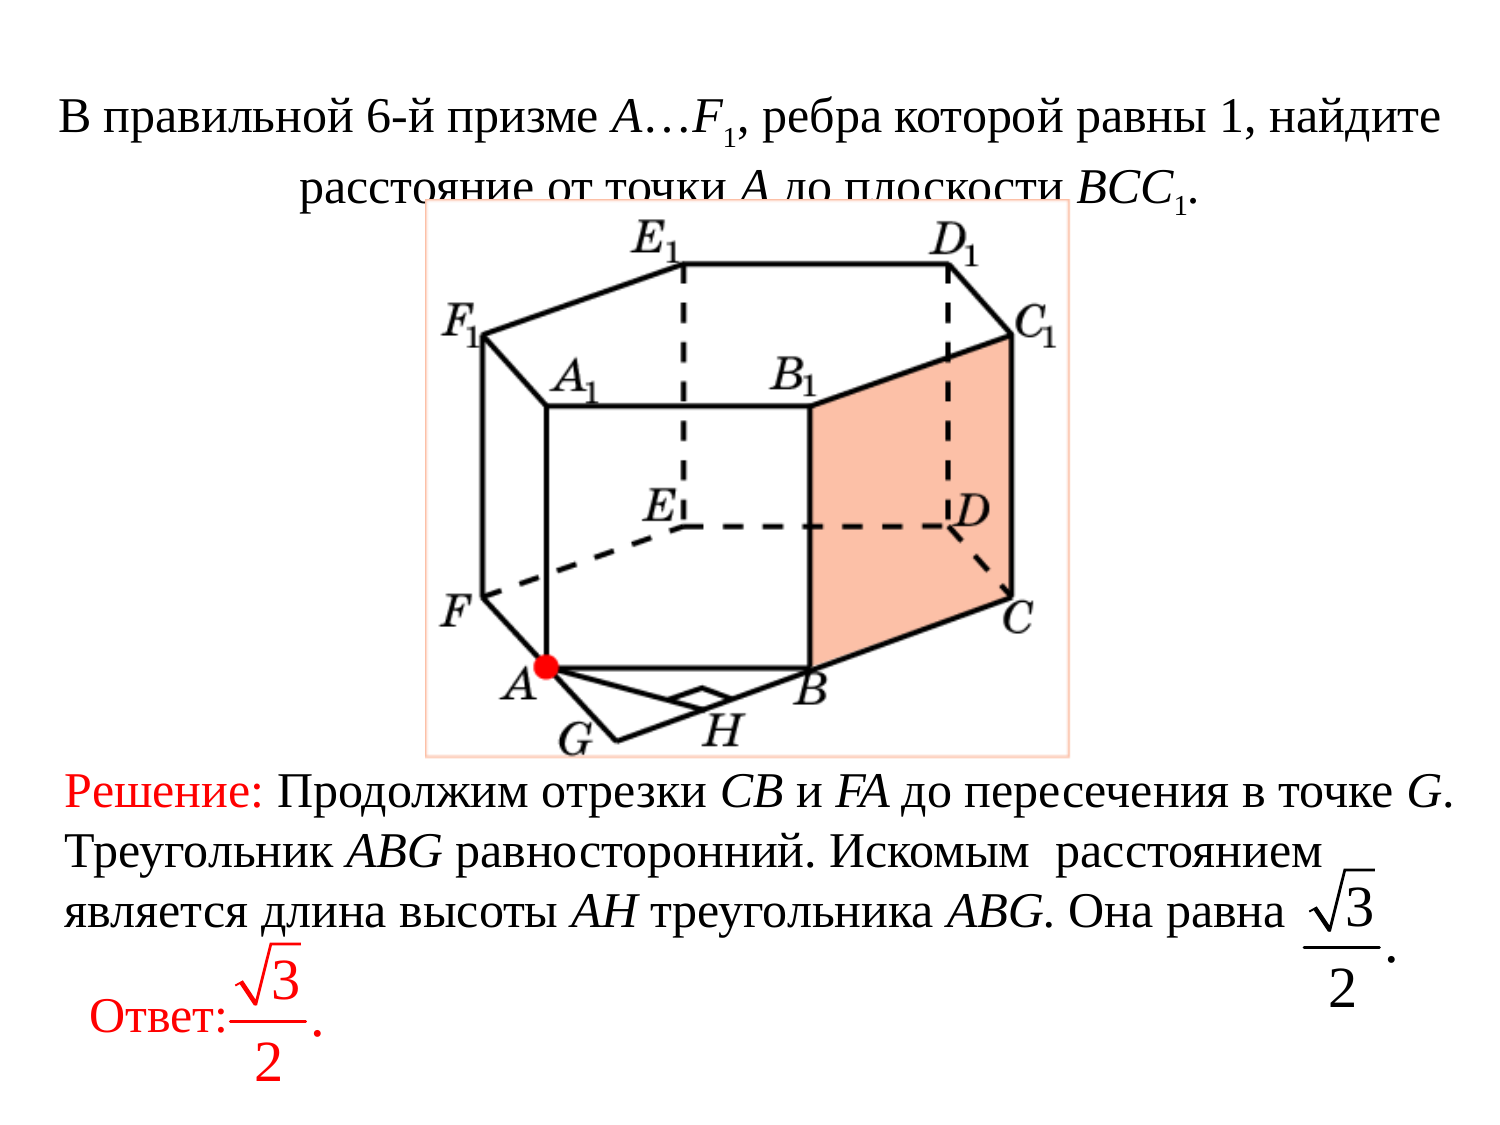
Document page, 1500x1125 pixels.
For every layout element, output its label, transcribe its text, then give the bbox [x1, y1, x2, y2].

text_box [49, 199, 1475, 1087]
text_box В правильной 6-й призме A…F1, ребра которой равны 1, найдите расстояние от точки A до плоскости BCC1. [37, 75, 1463, 229]
